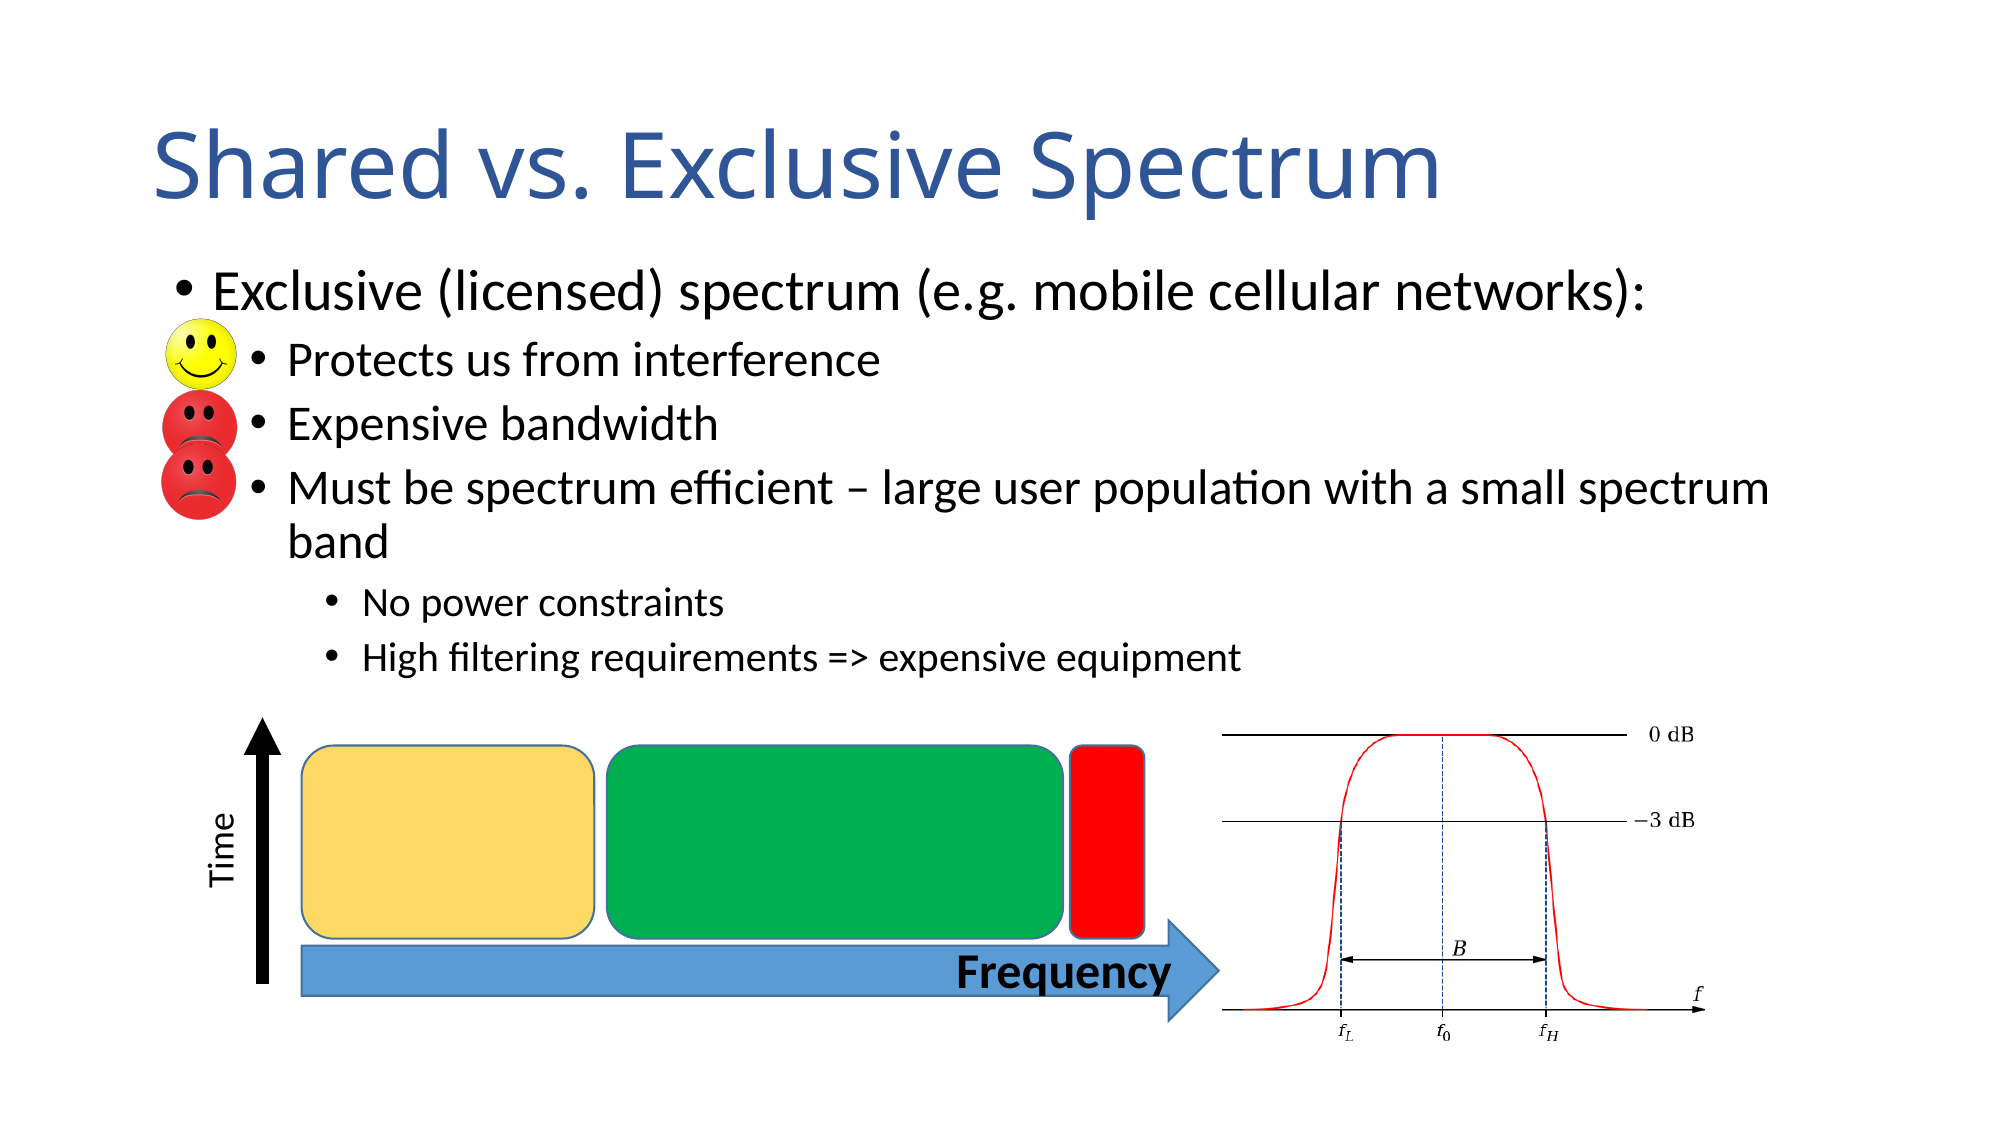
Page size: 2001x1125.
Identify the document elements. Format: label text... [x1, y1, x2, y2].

list Exclusive (licensed) spectrum (e.g. mobile cellular networks): Protects us from interference Expensive bandwidth Must be spectrum efficient – large user population with a small spectrum band No power constraints High filtering requirements => expensive equipment [159, 252, 1885, 967]
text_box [301, 745, 1219, 1021]
text_box Time [188, 798, 249, 904]
picture [158, 317, 240, 526]
picture [1218, 717, 1718, 1050]
title Shared vs. Exclusive Spectrum [137, 59, 1863, 278]
